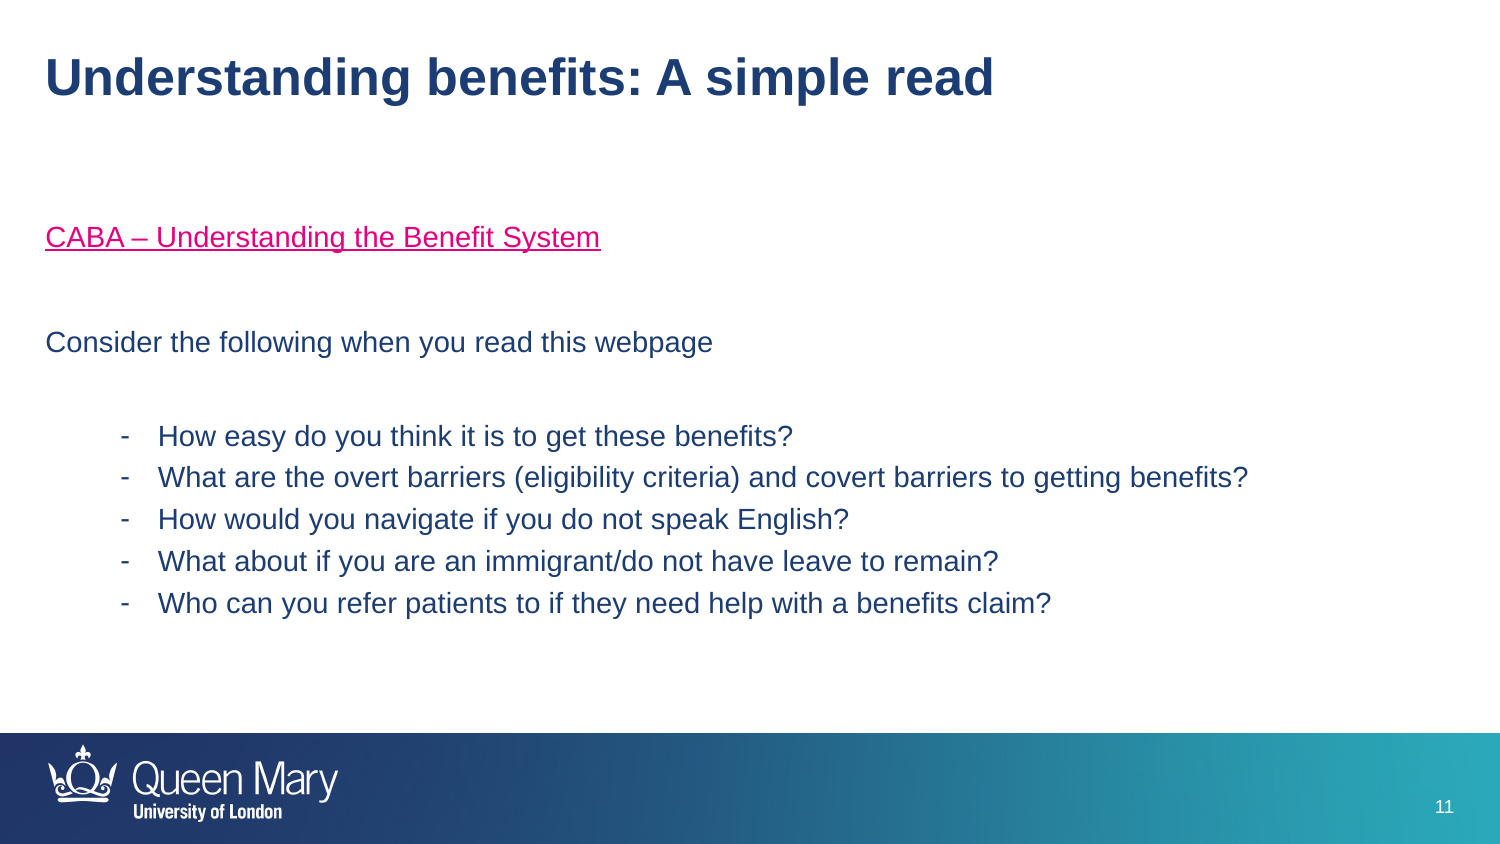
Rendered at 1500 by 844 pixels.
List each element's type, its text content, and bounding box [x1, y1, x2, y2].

picture [0, 733, 1500, 844]
list CABA – Understanding the Benefit System Consider the following when you read this webpage How easy do you think it is to get these benefits? What are the overt barriers (eligibility criteria) and covert barriers to getting benefits? How would you navigate if you do not speak English? What about if you are an immigrant/do not have leave to remain? Who can you refer patients to if they need help with a benefits claim? [30, 215, 1454, 700]
list Understanding benefits: A simple read [30, 43, 1454, 214]
